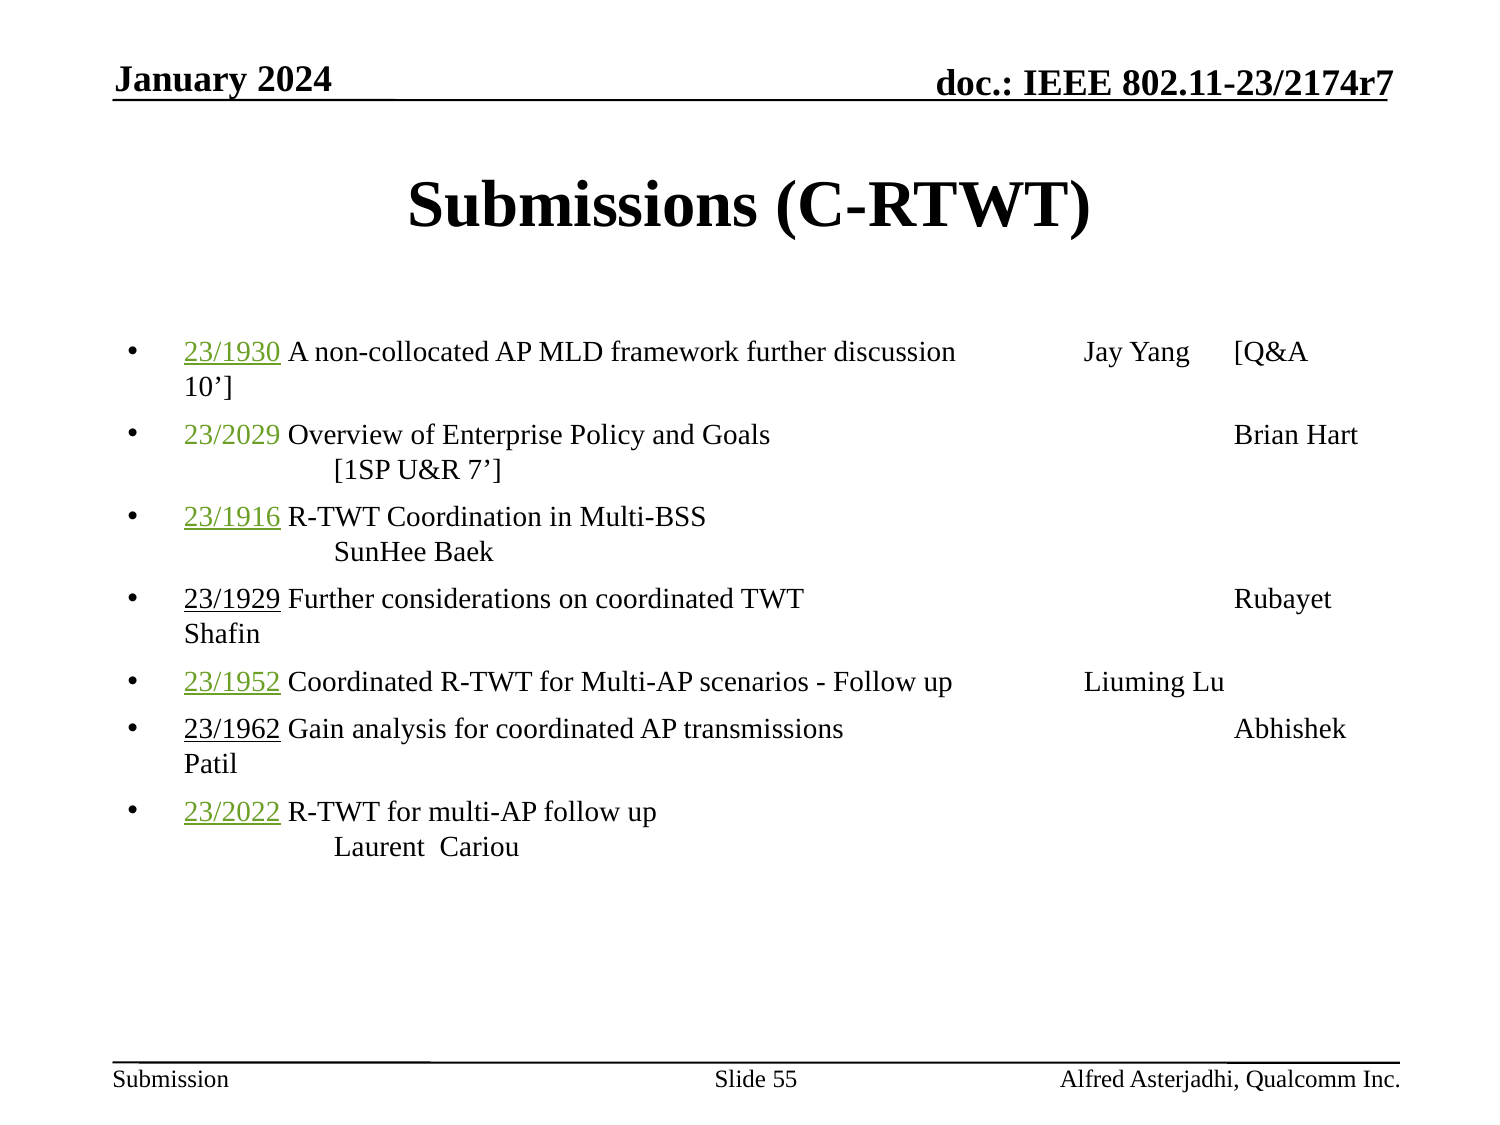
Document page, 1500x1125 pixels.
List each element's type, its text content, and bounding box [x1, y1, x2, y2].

slide_number Slide 55 [712, 1061, 800, 1123]
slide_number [114, 54, 423, 100]
title Submissions (C-RTWT) [112, 112, 1388, 288]
list 23/1930 A non-collocated AP MLD framework further discussion Jay Yang [Q&A 10’] 23/2029 Overview of Enterprise Policy and Goals Brian Hart [1SP U&R 7’] 23/1916 R-TWT Coordination in Multi-BSS SunHee Baek 23/1929 Further considerations on coordinated TWT Rubayet Shafin 23/1952 Coordinated R-TWT for Multi-AP scenarios - Follow up Liuming Lu 23/1962 Gain analysis for coordinated AP transmissions Abhishek Patil 23/2022 R-TWT for multi-AP follow up Laurent Cariou [112, 324, 1388, 1000]
footer Alfred Asterjadhi, Qualcomm Inc. [878, 1061, 1402, 1093]
